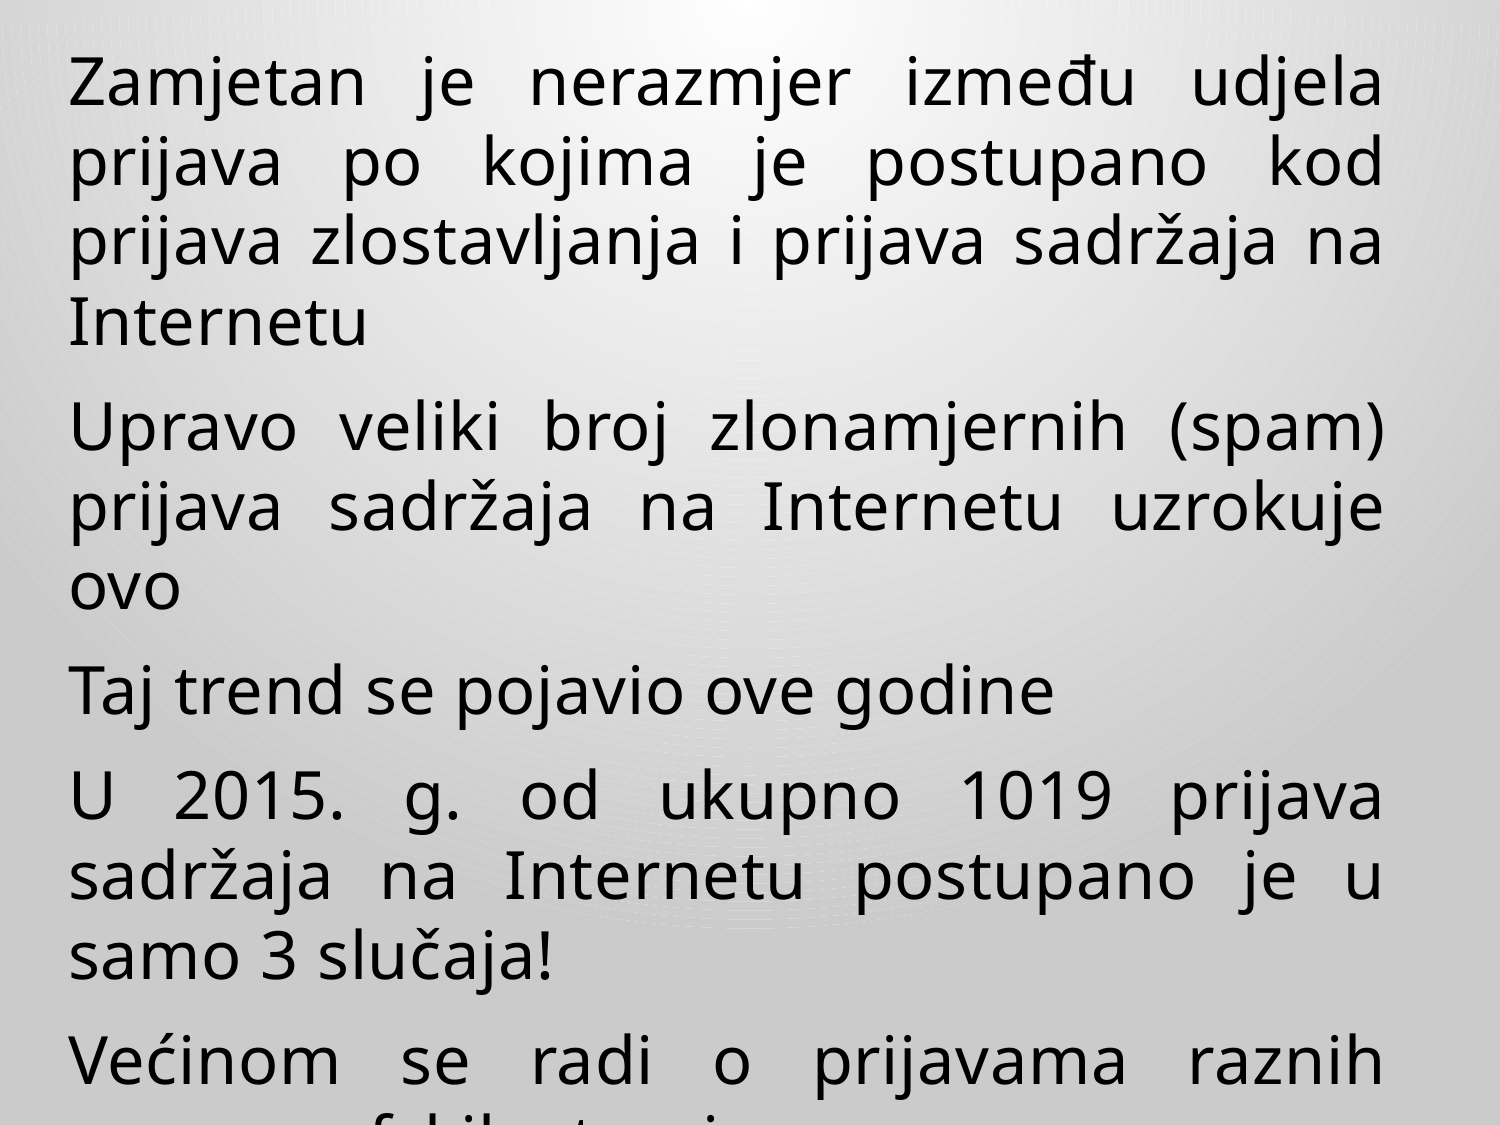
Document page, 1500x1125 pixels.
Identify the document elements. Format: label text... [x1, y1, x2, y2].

list Zamjetan je nerazmjer između udjela prijava po kojima je postupano kod prijava zlostavljanja i prijava sadržaja na Internetu Upravo veliki broj zlonamjernih (spam) prijava sadržaja na Internetu uzrokuje ovo Taj trend se pojavio ove godine U 2015. g. od ukupno 1019 prijava sadržaja na Internetu postupano je u samo 3 slučaja! Većinom se radi o prijavama raznih pornografskih stranica U zemljama EU broj prijava po kojima se postupa je u prosjeku negdje oko 60% [53, 30, 1404, 774]
